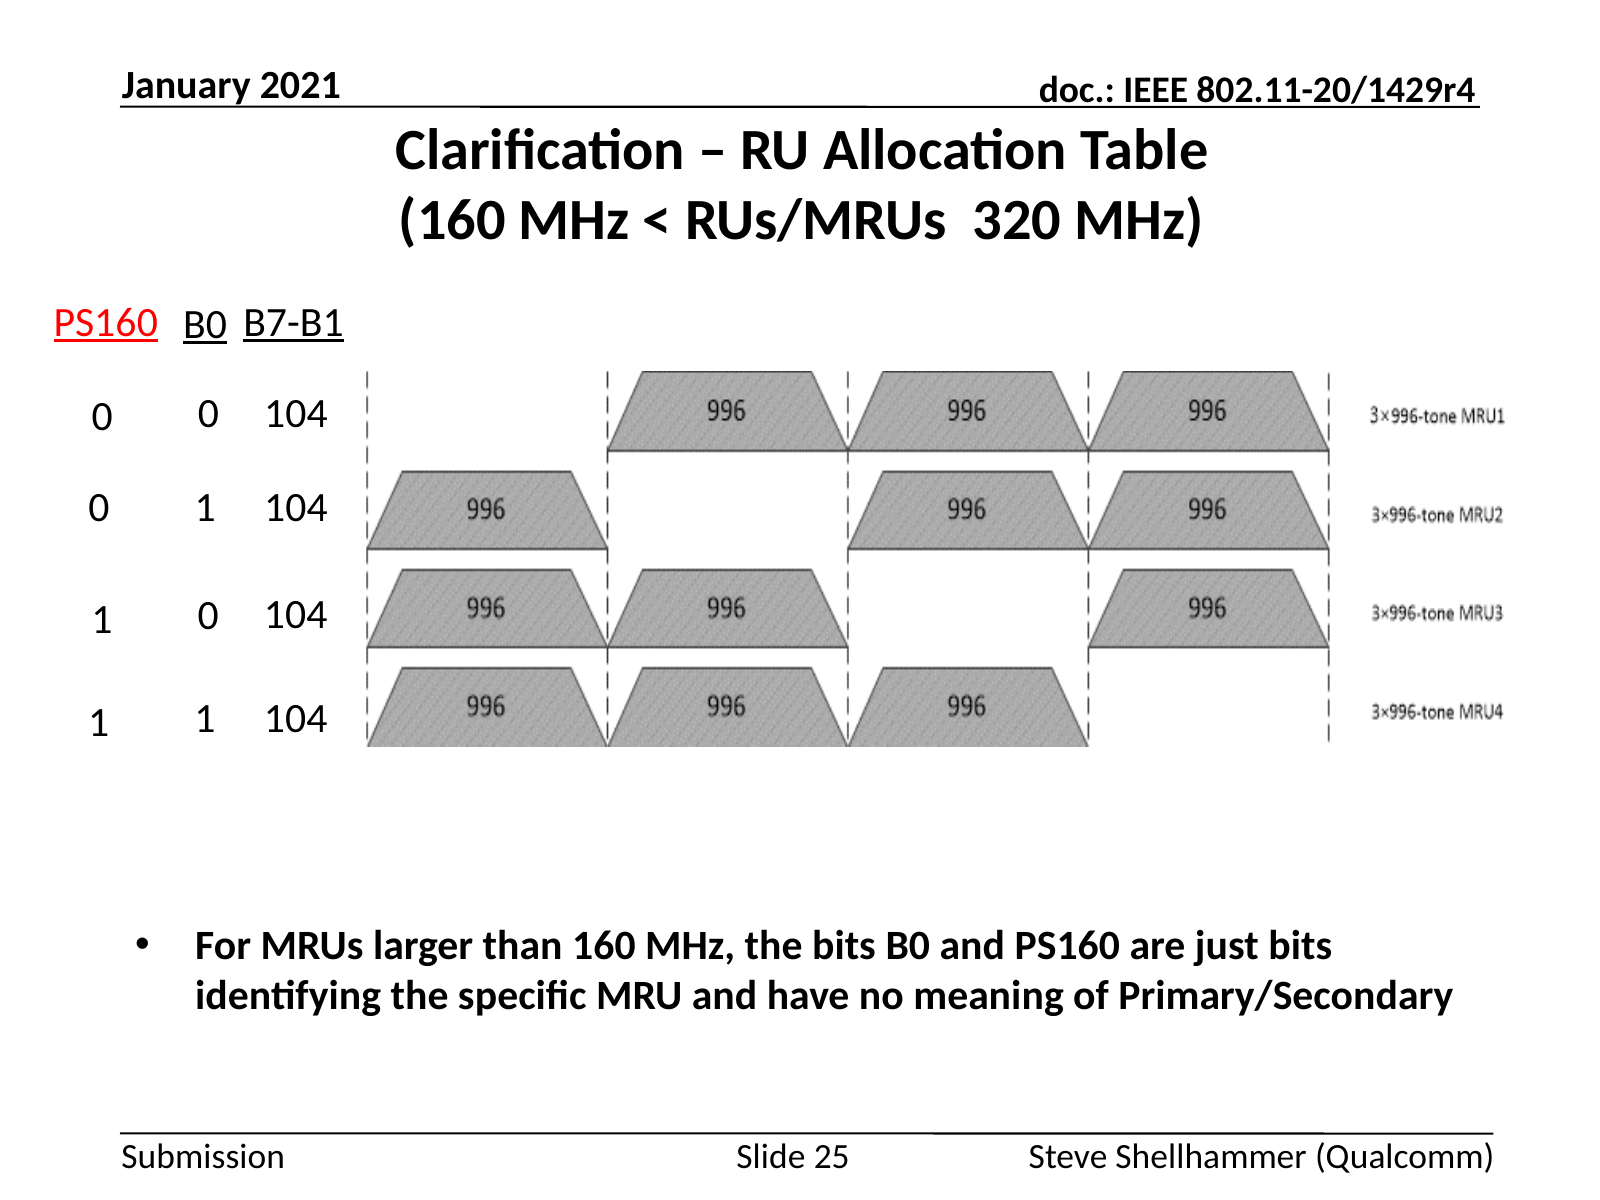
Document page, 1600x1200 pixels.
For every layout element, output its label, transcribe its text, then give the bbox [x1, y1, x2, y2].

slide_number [121, 58, 451, 107]
list For MRUs larger than 160 MHz, the bits B0 and PS160 are just bits identifying the specific MRU and have no meaning of Primary/Secondary [119, 910, 1495, 1101]
slide_number Slide 25 [733, 1132, 854, 1197]
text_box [37, 287, 1548, 748]
footer Steve Shellhammer (Qualcomm) [937, 1132, 1495, 1174]
